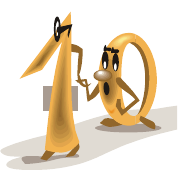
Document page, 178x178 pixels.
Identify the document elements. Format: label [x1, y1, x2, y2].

picture [0, 11, 178, 171]
